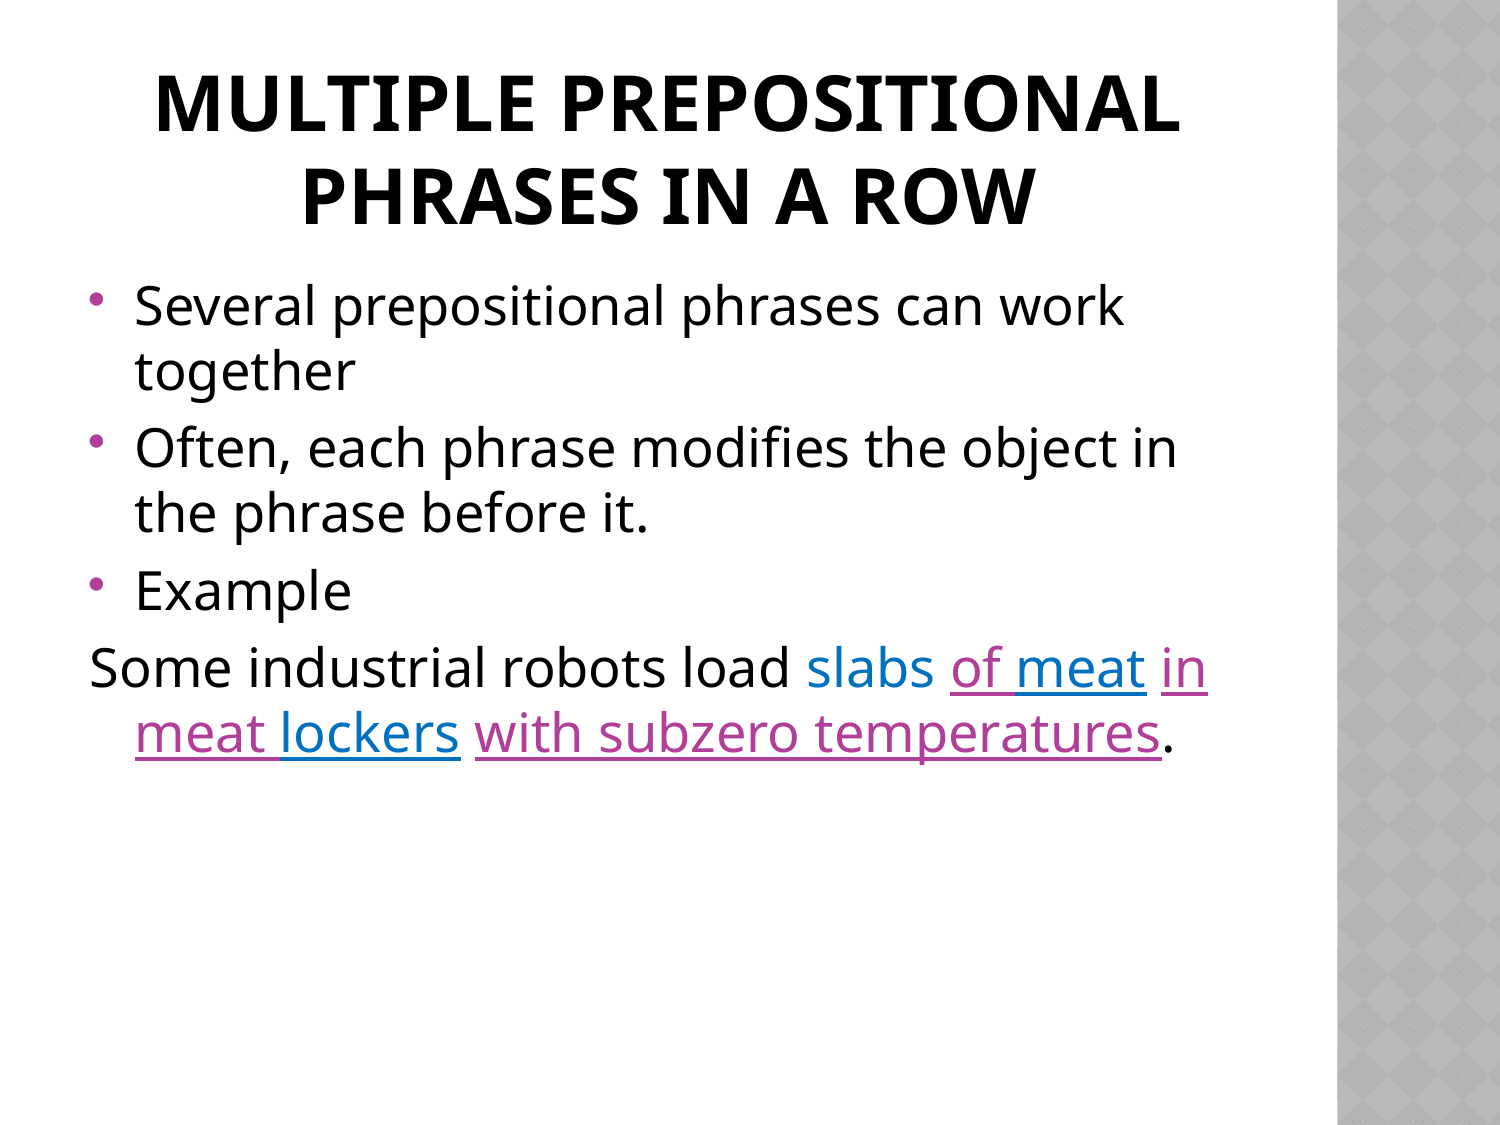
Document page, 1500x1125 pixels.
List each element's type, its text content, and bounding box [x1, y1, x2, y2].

list Several prepositional phrases can work together Often, each phrase modifies the object in the phrase before it. Example Some industrial robots load slabs of meat in meat lockers with subzero temperatures. [75, 264, 1263, 1059]
title Multiple Prepositional Phrases in a row [75, 52, 1263, 240]
